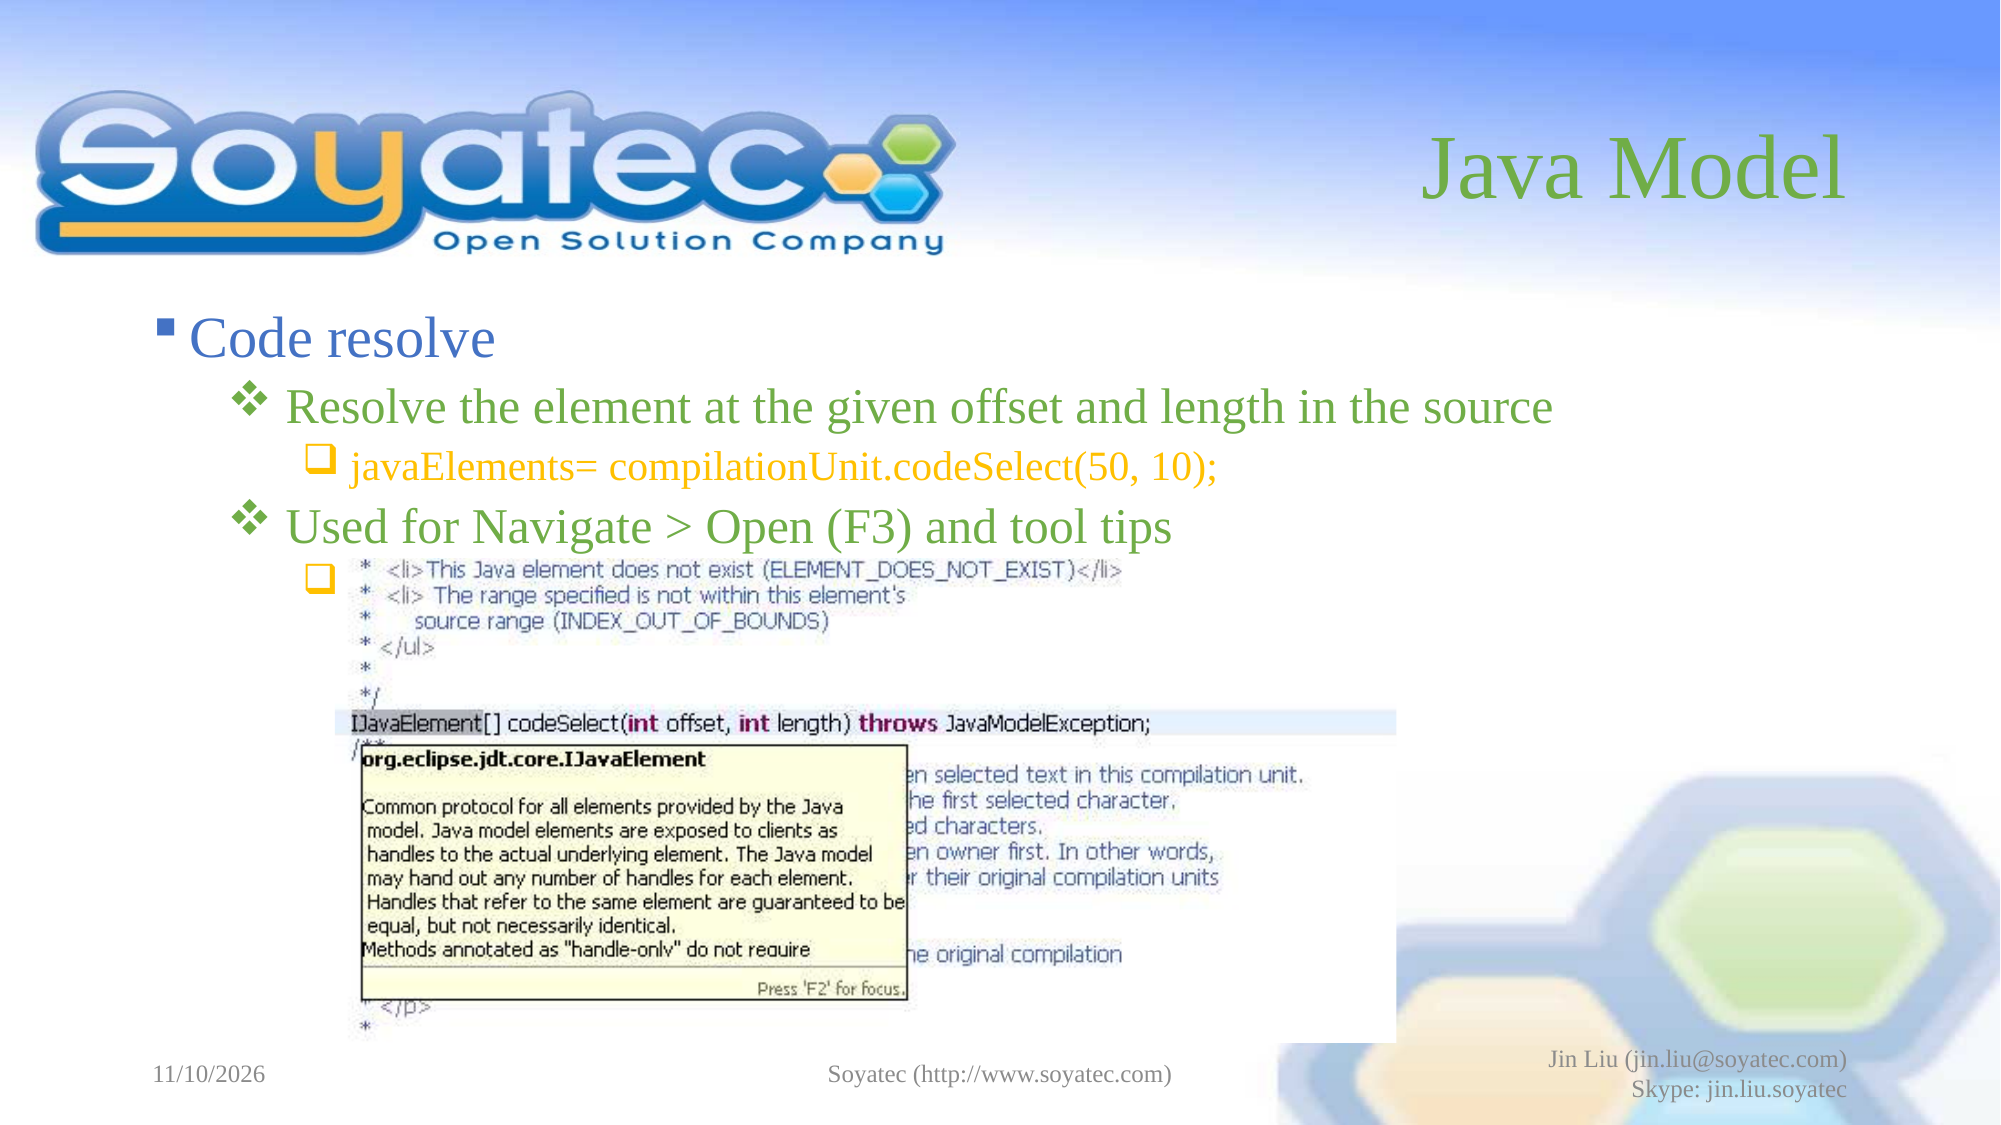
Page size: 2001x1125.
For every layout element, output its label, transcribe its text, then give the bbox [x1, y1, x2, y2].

picture [0, 0, 2001, 1125]
title Java Model [968, 59, 1863, 278]
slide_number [137, 1042, 588, 1103]
footer Soyatec (http://www.soyatec.com) [662, 1043, 1338, 1103]
slide_number Jin Liu (jin.liu@soyatec.com) Skype: jin.liu.soyatec [1412, 1042, 1863, 1103]
list Code resolve Resolve the element at the given offset and length in the source javaElements= compilationUnit.codeSelect(50, 10); Used for Navigate > Open (F3) and tool tips [137, 299, 1863, 1014]
